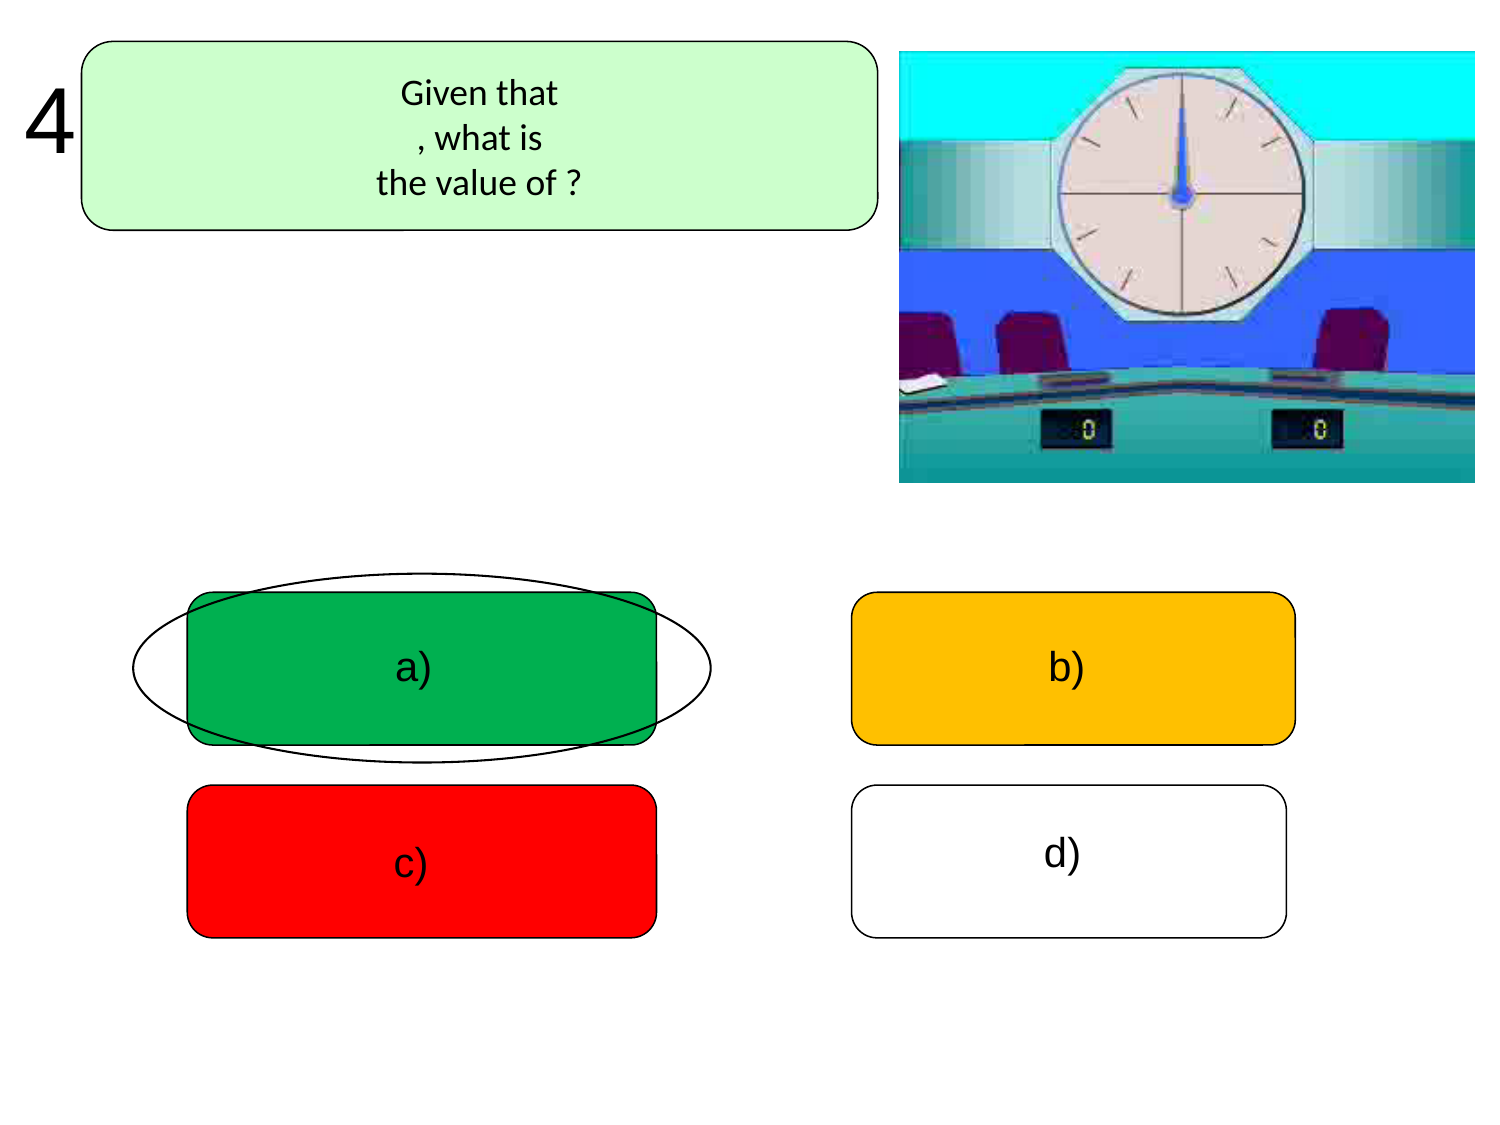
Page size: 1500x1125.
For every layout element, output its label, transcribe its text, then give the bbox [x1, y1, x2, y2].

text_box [898, 50, 1476, 484]
text_box [657, 612, 712, 725]
text_box 4 [9, 52, 76, 180]
text_box [217, 205, 248, 255]
text_box [254, 746, 590, 764]
text_box [132, 612, 187, 725]
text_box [851, 785, 1287, 938]
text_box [851, 592, 1296, 746]
text_box [246, 572, 598, 592]
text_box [187, 785, 657, 938]
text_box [187, 592, 657, 746]
